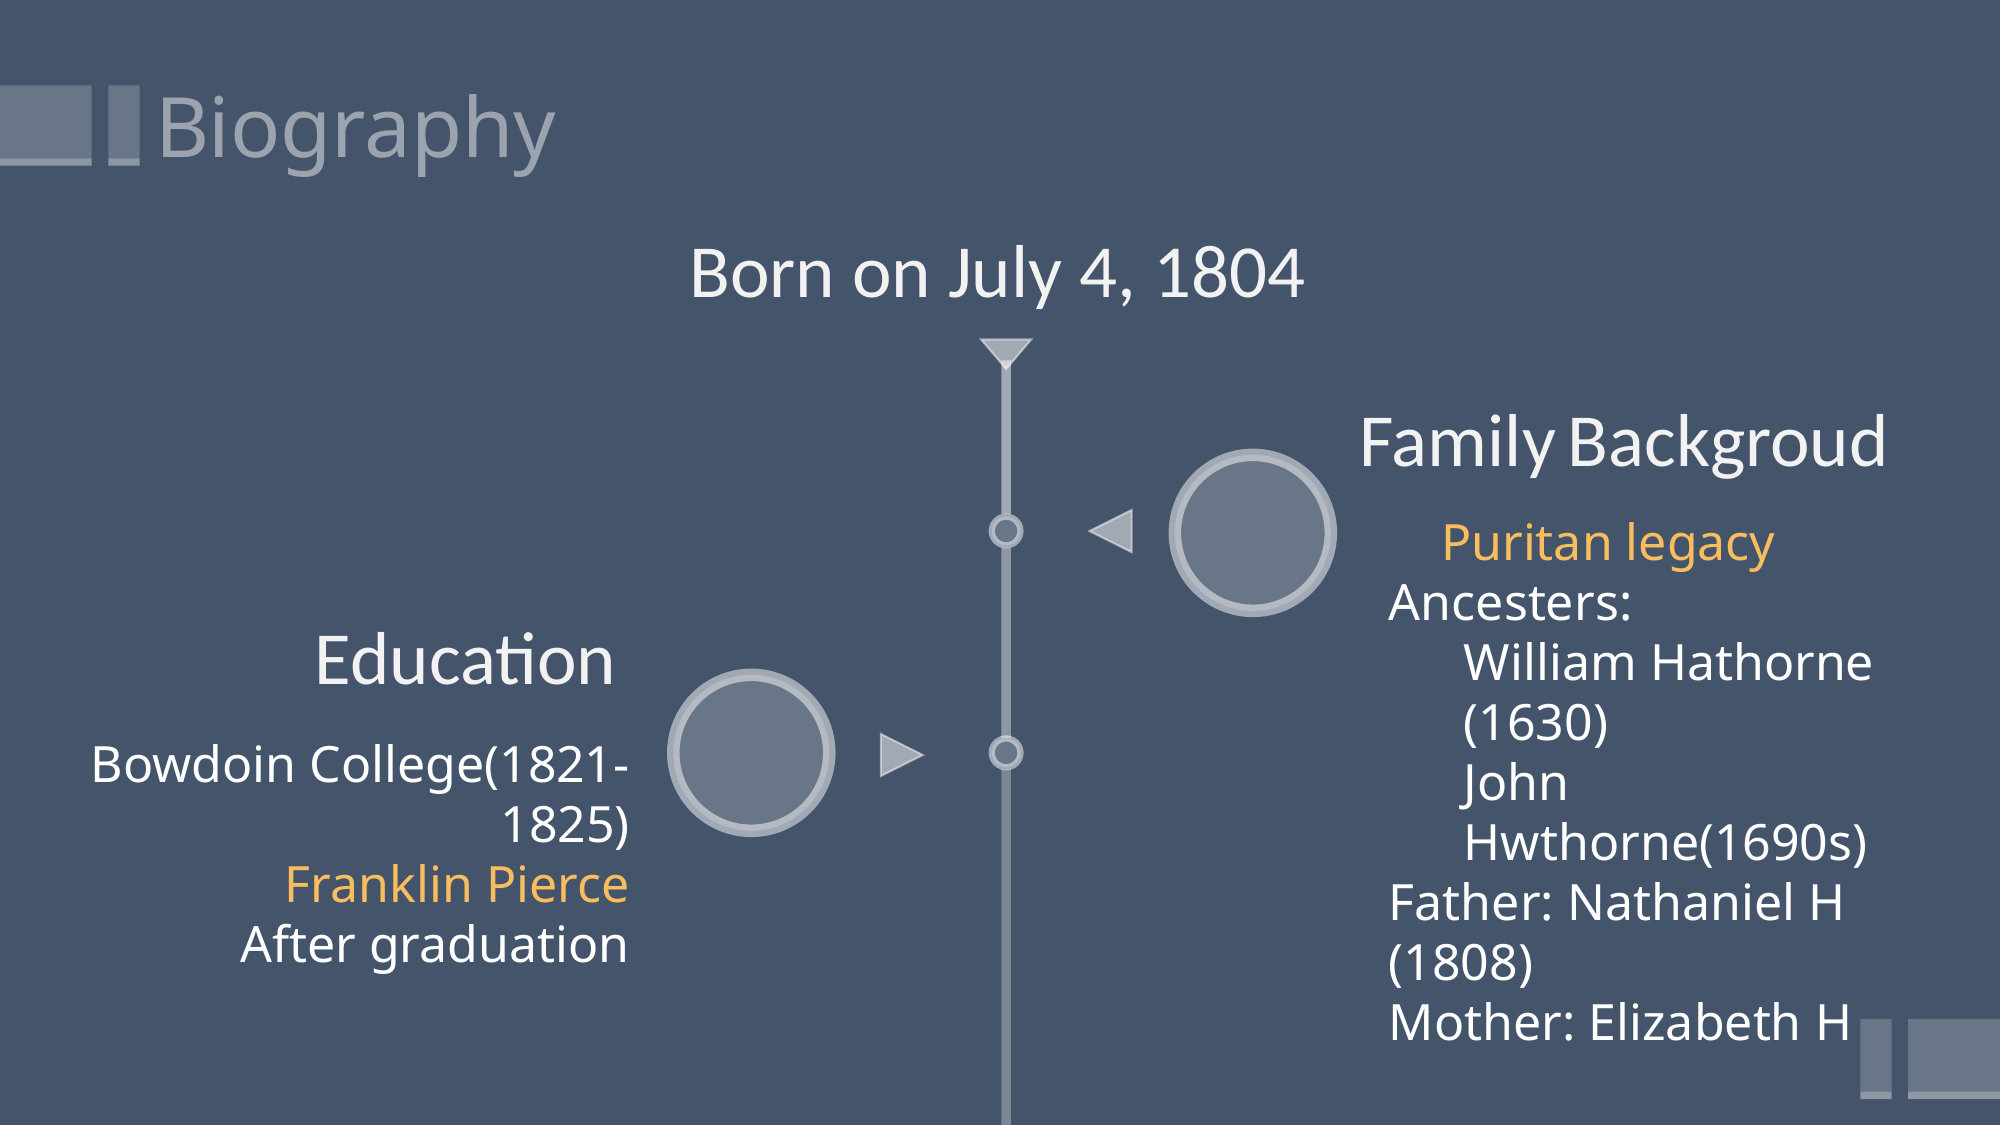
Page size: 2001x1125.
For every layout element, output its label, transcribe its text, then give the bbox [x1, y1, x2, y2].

text_box [1087, 508, 1133, 554]
text_box Born on July 4, 1804 [674, 215, 1338, 321]
text_box [990, 737, 1022, 769]
text_box [990, 515, 1022, 547]
text_box Bowdoin College(1821-1825) Franklin Pierce After graduation [0, 724, 645, 980]
text_box Family Backgroud [1344, 384, 1904, 489]
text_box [981, 339, 1032, 514]
text_box Puritan legacy Ancesters: William Hathorne (1630) John Hwthorne(1690s) Father: Nathaniel H (1808) Mother: Elizabeth H [1374, 503, 2000, 1059]
text_box [879, 732, 926, 778]
text_box [1173, 453, 1332, 612]
title Biography [139, 81, 1875, 180]
text_box Education [137, 602, 632, 708]
text_box [672, 673, 831, 832]
